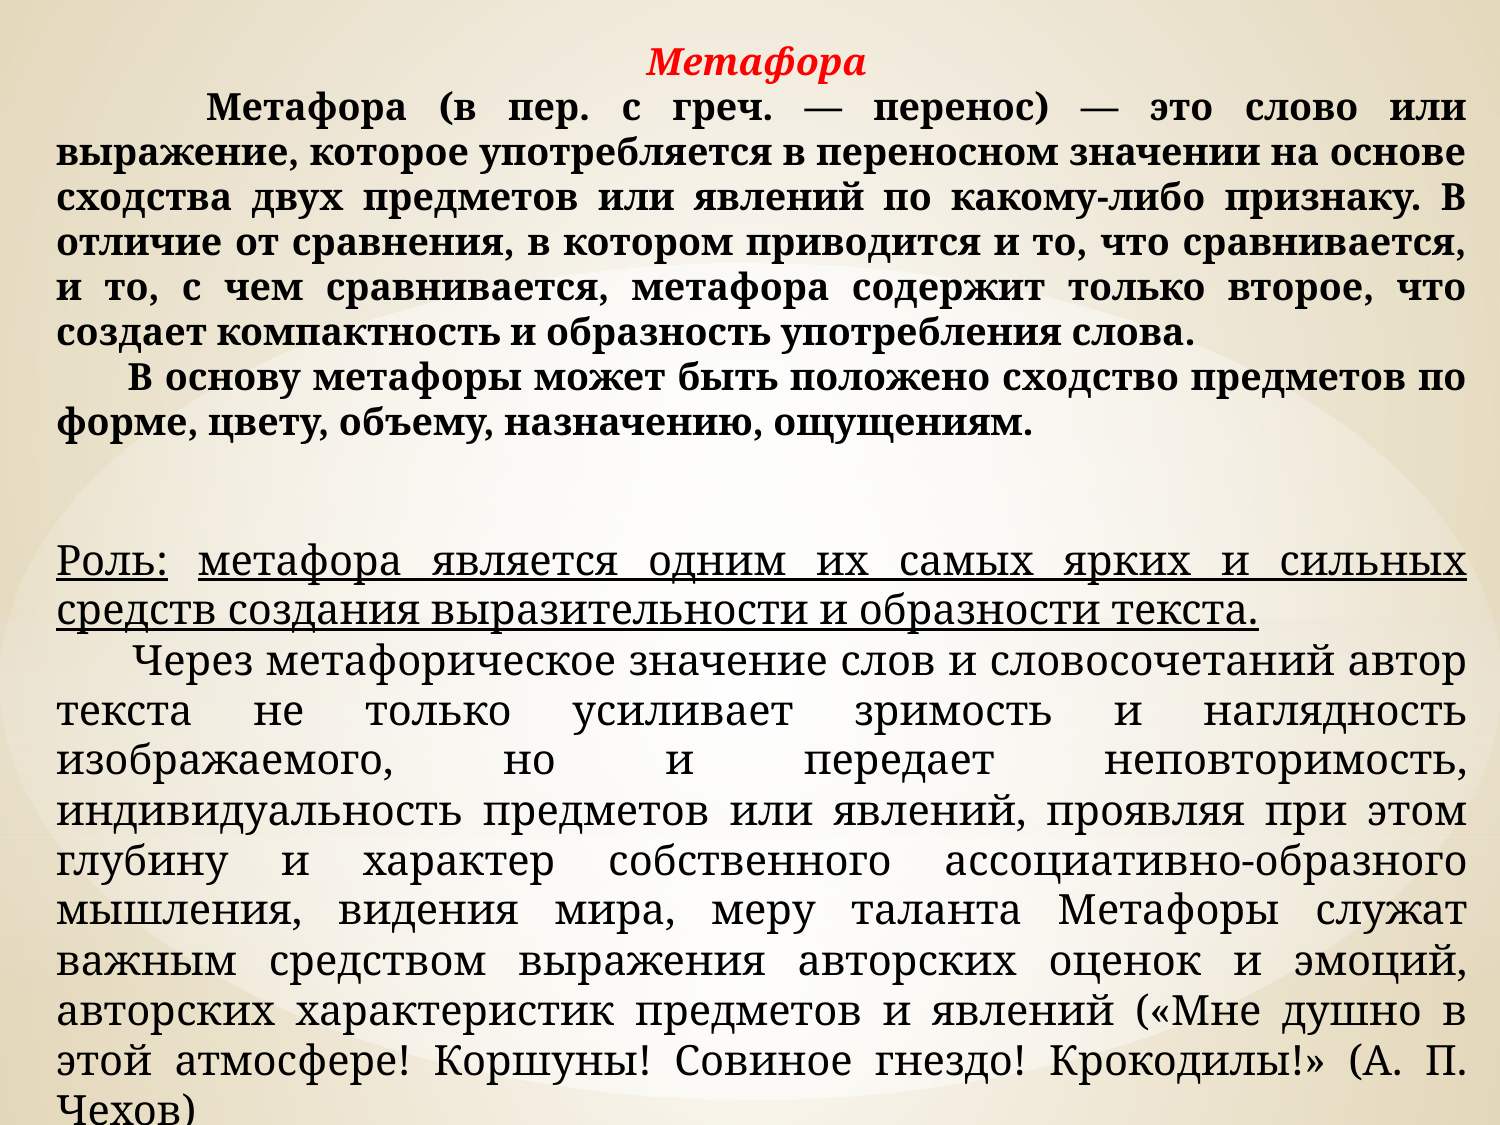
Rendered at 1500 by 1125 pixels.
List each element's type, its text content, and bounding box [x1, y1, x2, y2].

text_box Метафора Метафора (в пер. с греч. — перенос) — это слово или выражение, которое употребляется в переносном значении на основе сходства двух предметов или явлений по какому-либо признаку. В отличие от сравнения, в котором приводится и то, что сравнивается, и то, с чем сравнивается, метафора содержит только второе, что создает компактность и образность употребления слова. В основу метафоры может быть положено сходство предметов по форме, цвету, объему, назначению, ощущениям. Роль: метафора является одним их самых ярких и сильных средств создания выразительности и образности текста. Через метафорическое значение слов и словосочетаний автор текста не только усиливает зримость и наглядность изображаемого, но и передает неповторимость, индивидуальность предметов или явлений, проявляя при этом глубину и характер собственного ассоциативно-образного мышления, видения мира, меру таланта Метафоры служат важным средством выражения авторских оценок и эмоций, авторских характеристик предметов и явлений («Мне душно в этой атмосфере! Коршуны! Совиное гнездо! Крокодилы!» (А. П. Чехов) [41, 30, 1483, 1125]
